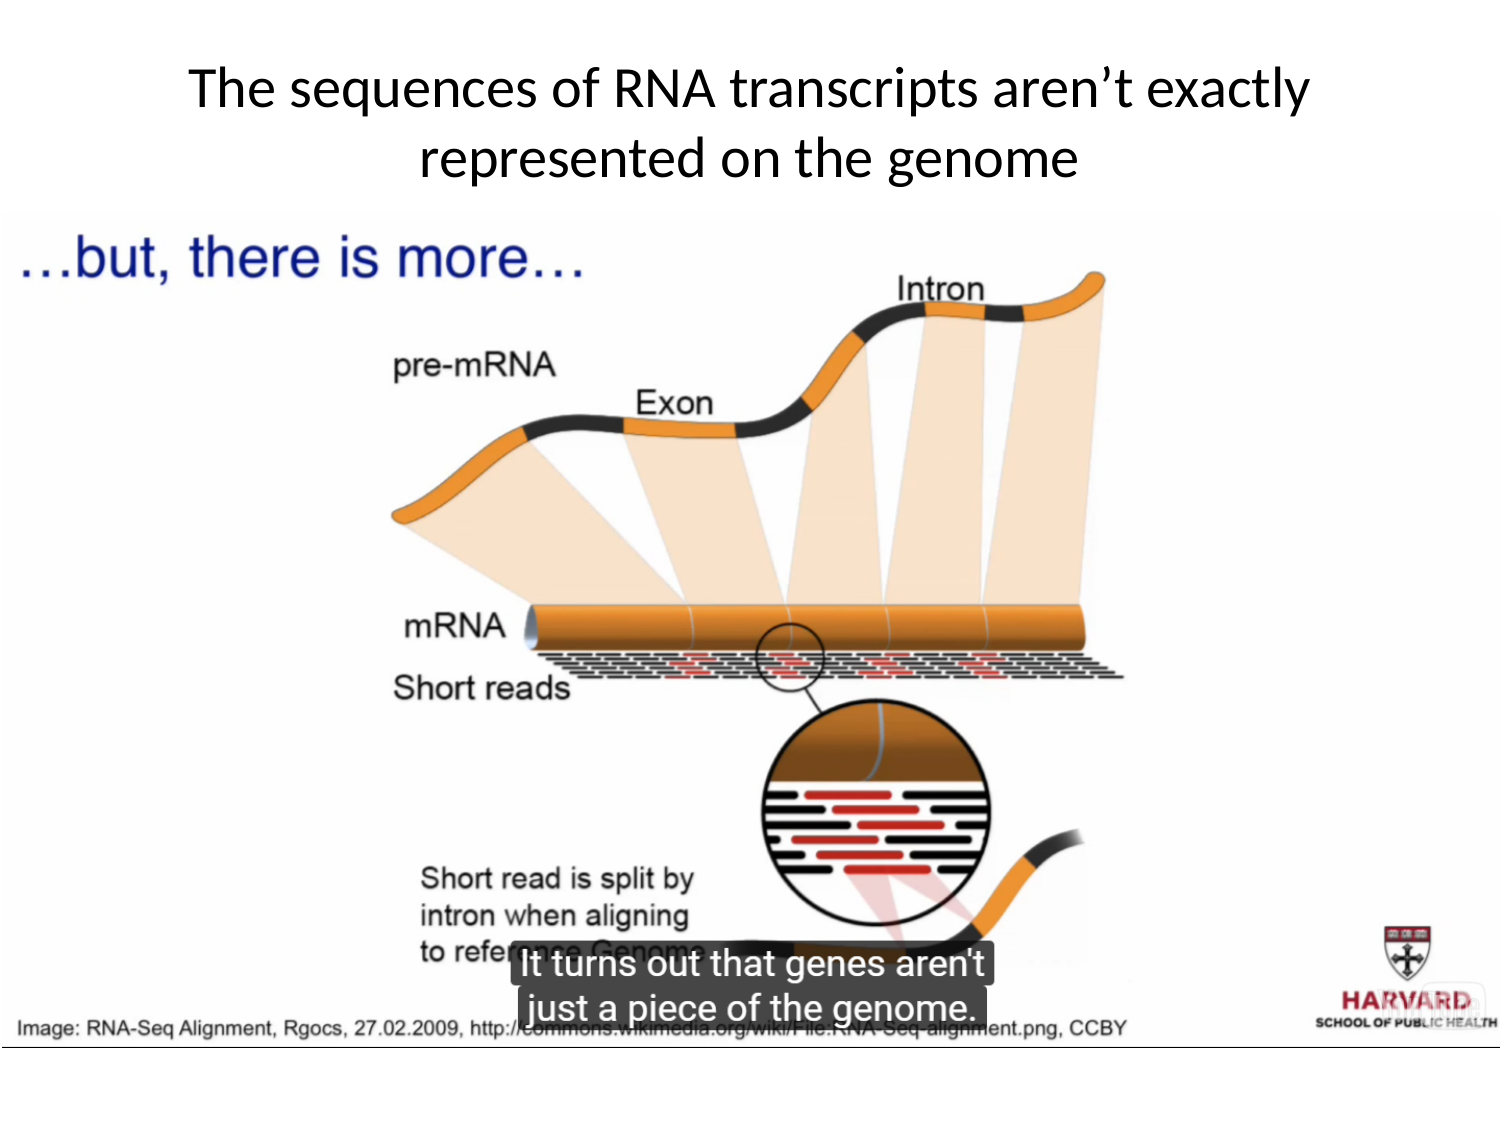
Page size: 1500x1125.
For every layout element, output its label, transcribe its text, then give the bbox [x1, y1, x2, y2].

title The sequences of RNA transcripts aren’t exactly represented on the genome [75, 24, 1425, 210]
picture [2, 212, 1500, 1049]
